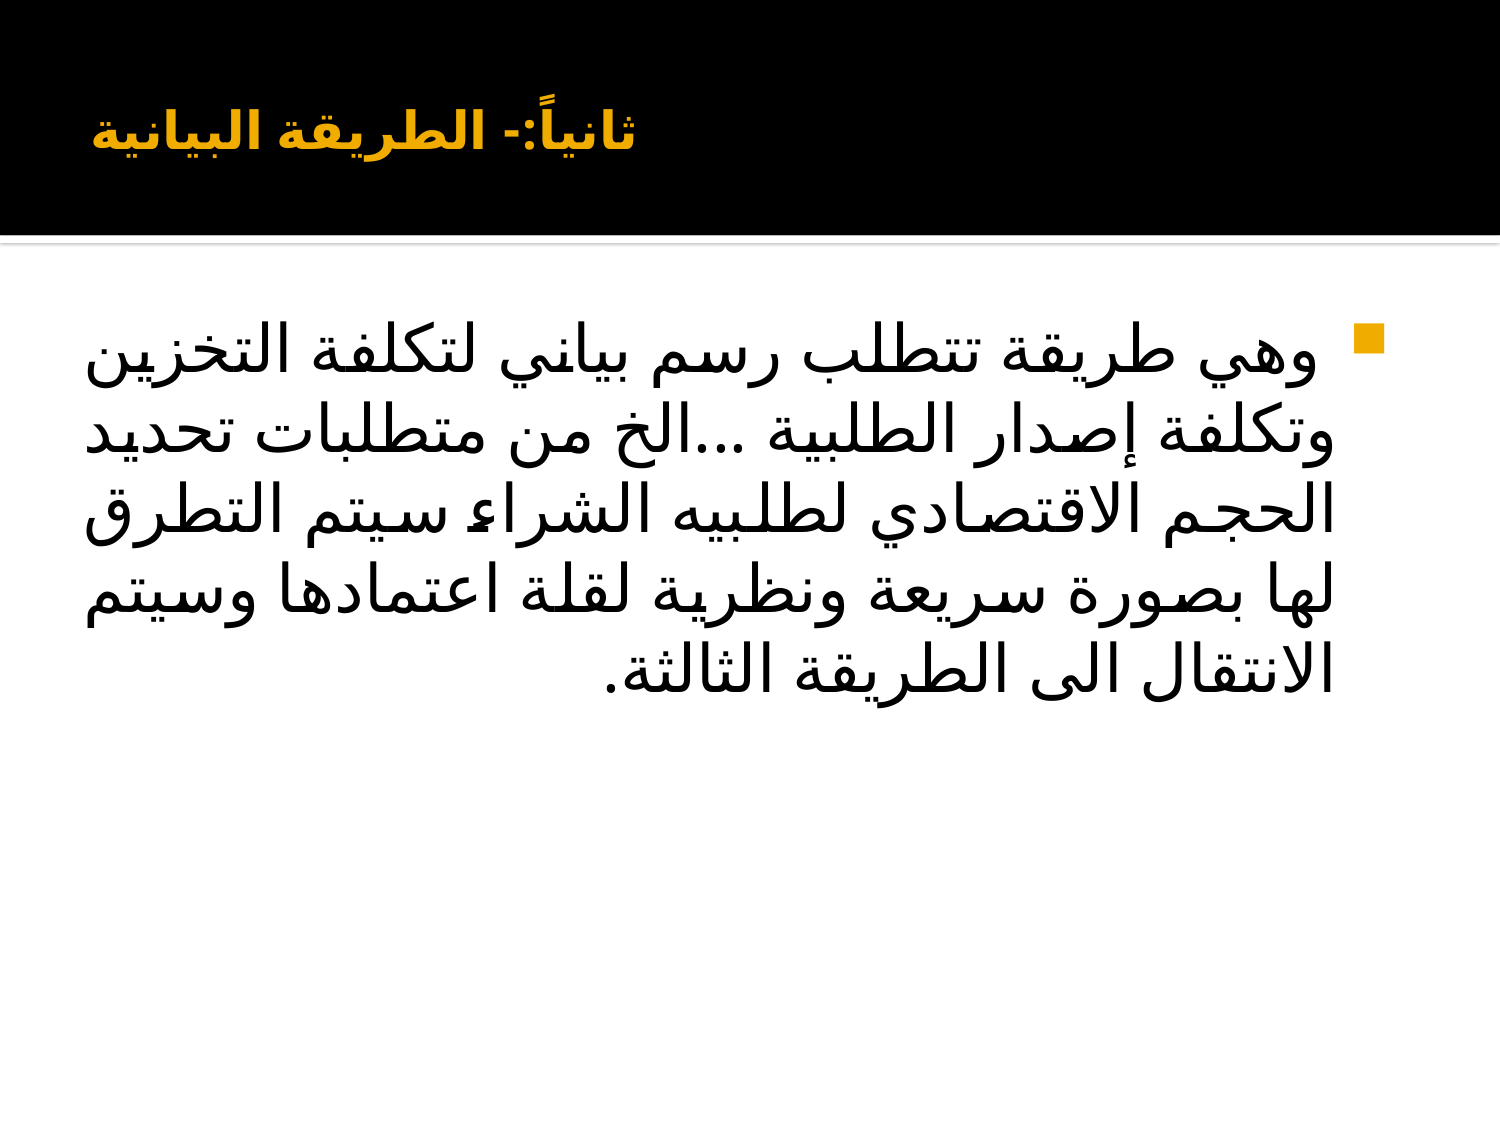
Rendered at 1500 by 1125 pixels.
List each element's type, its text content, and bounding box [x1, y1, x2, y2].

title ثانياً:- الطريقة البيانية [75, 25, 1425, 231]
list وهي طريقة تتطلب رسم بياني لتكلفة التخزين وتكلفة إصدار الطلبية ...الخ من متطلبات تحديد الحجم الاقتصادي لطلبيه الشراء سيتم التطرق لها بصورة سريعة ونظرية لقلة اعتمادها وسيتم الانتقال الى الطريقة الثالثة. [75, 291, 1425, 1050]
